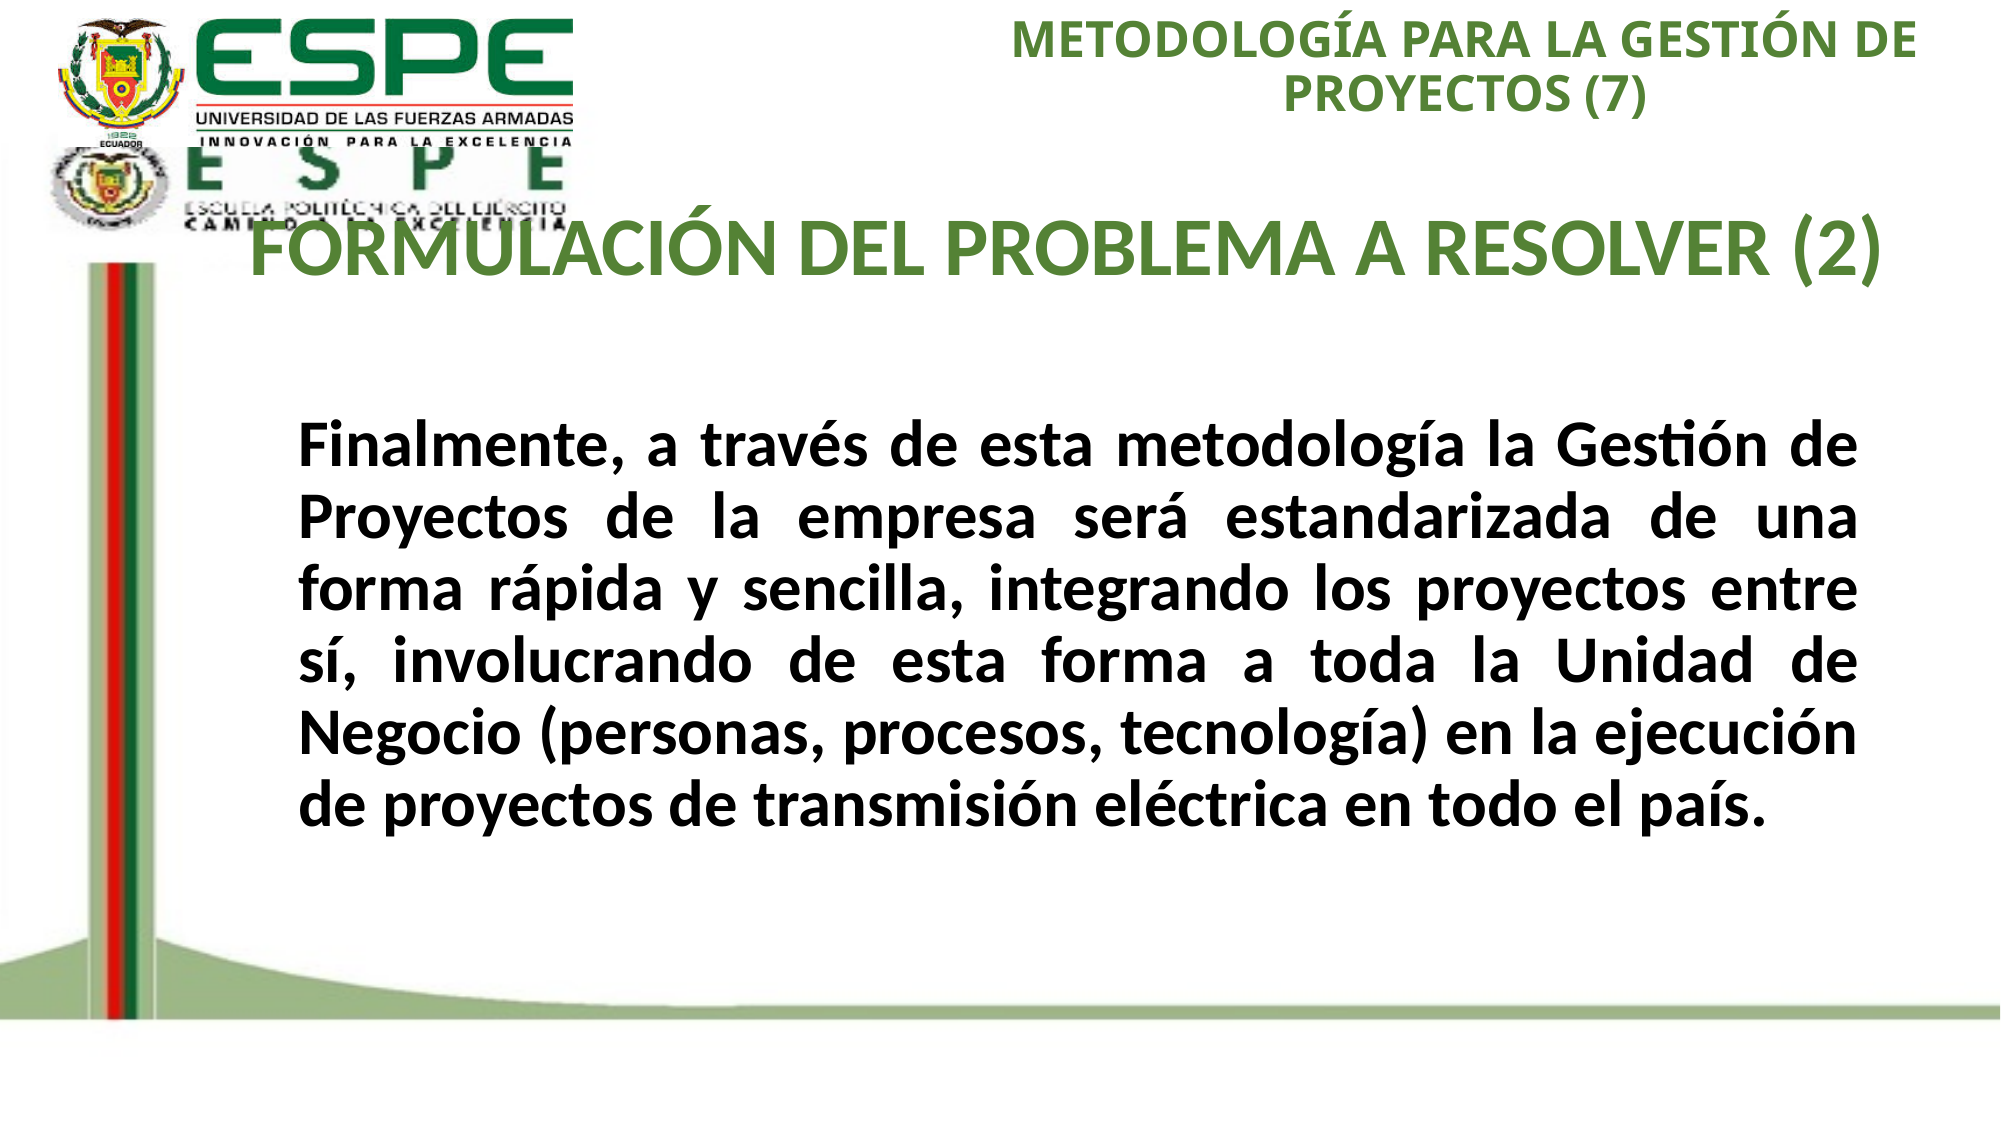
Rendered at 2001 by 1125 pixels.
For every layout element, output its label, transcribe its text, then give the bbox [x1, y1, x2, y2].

text_box METODOLOGÍA PARA LA GESTIÓN DE PROYECTOS (7) [929, 0, 2000, 138]
text_box FORMULACIÓN DEL PROBLEMA A RESOLVER (2) [229, 184, 1906, 300]
picture [0, 0, 2001, 1125]
list Finalmente, a través de esta metodología la Gestión de Proyectos de la empresa será estandarizada de una forma rápida y sencilla, integrando los proyectos entre sí, involucrando de esta forma a toda la Unidad de Negocio (personas, procesos, tecnología) en la ejecución de proyectos de transmisión eléctrica en todo el país. [283, 401, 1877, 858]
